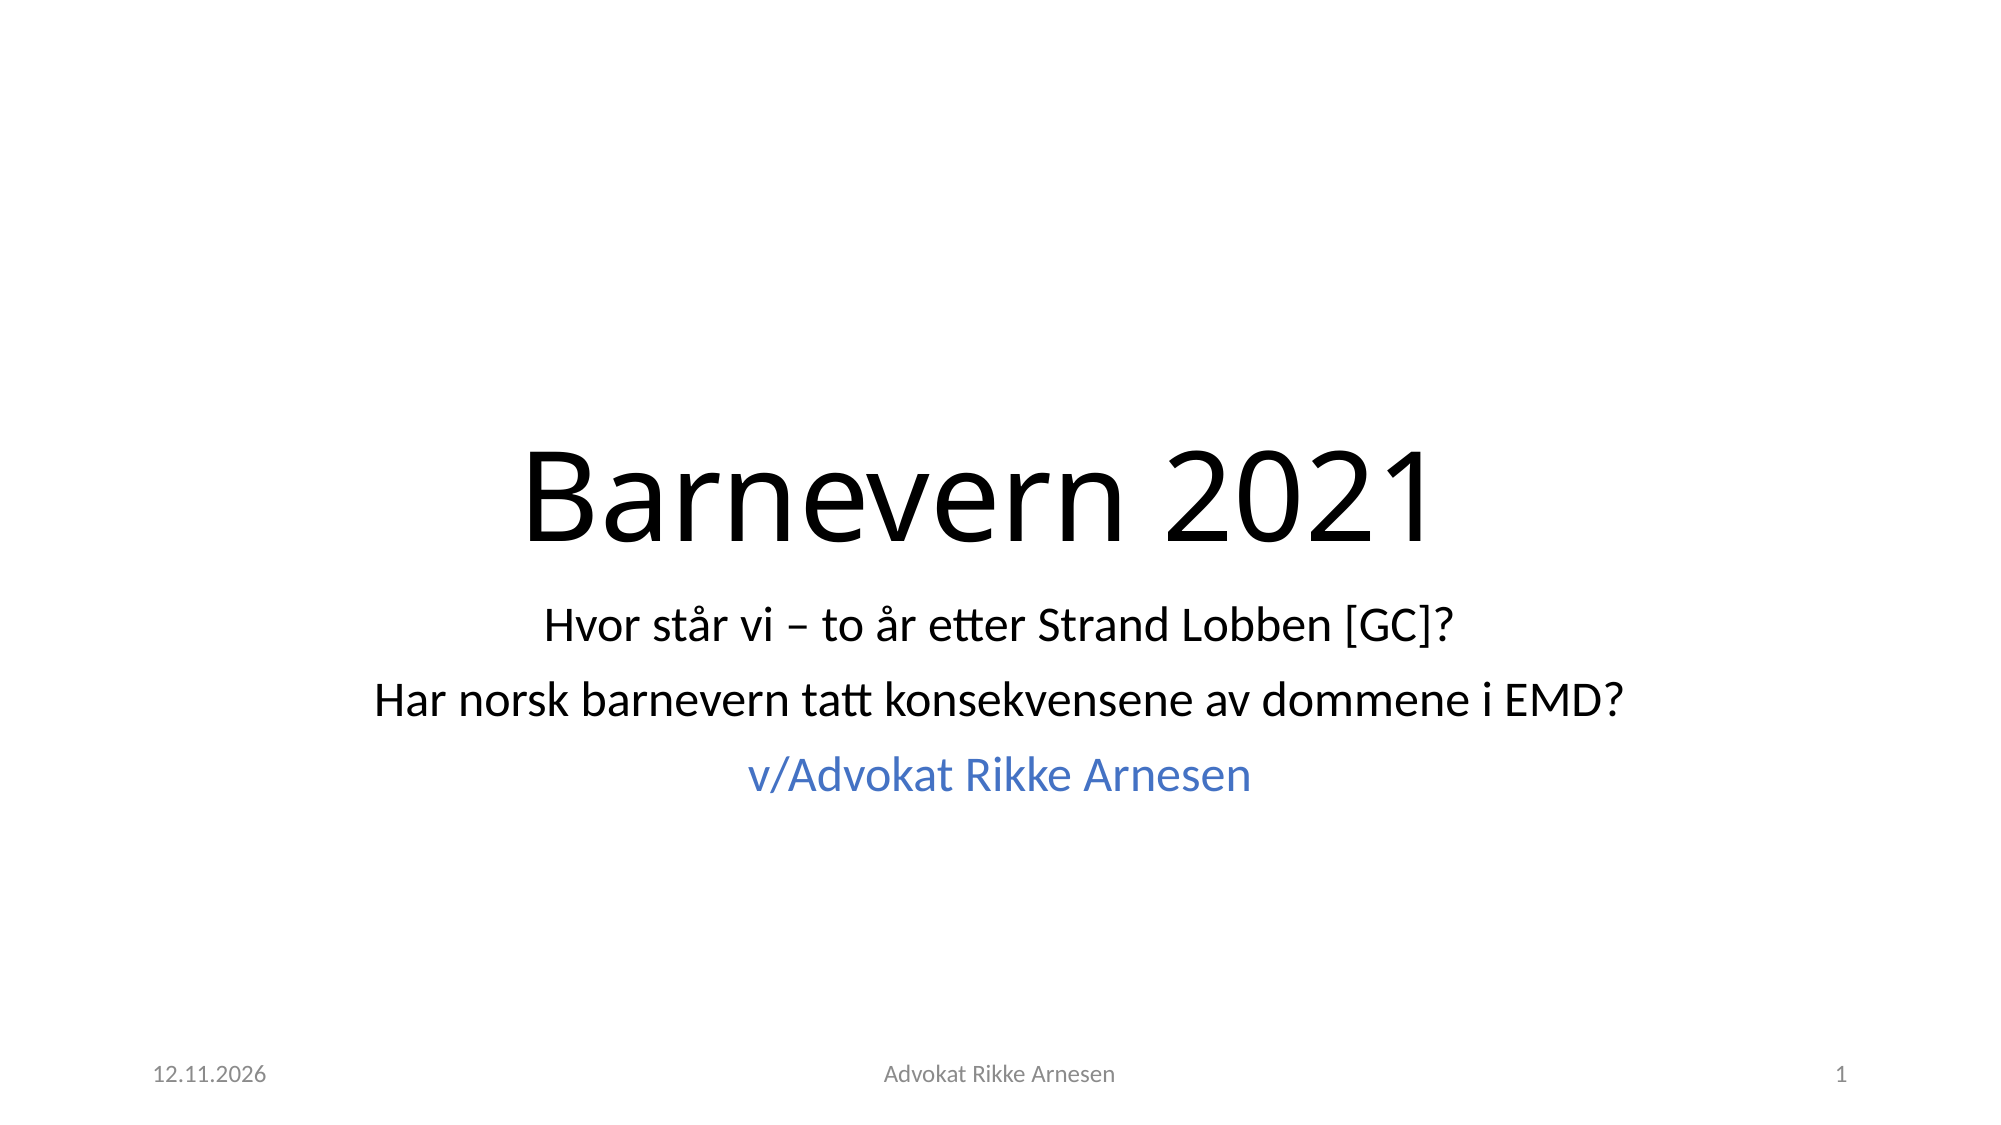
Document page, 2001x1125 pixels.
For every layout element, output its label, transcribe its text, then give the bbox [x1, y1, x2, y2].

slide_number 1 [1412, 1042, 1863, 1103]
title Barnevern 2021 [249, 184, 1750, 576]
footer Advokat Rikke Arnesen [662, 1042, 1338, 1103]
subtitle Hvor står vi – to år etter Strand Lobben [GC]? Har norsk barnevern tatt konsekvensene av dommene i EMD? v/Advokat Rikke Arnesen [249, 590, 1750, 863]
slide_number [137, 1042, 588, 1103]
